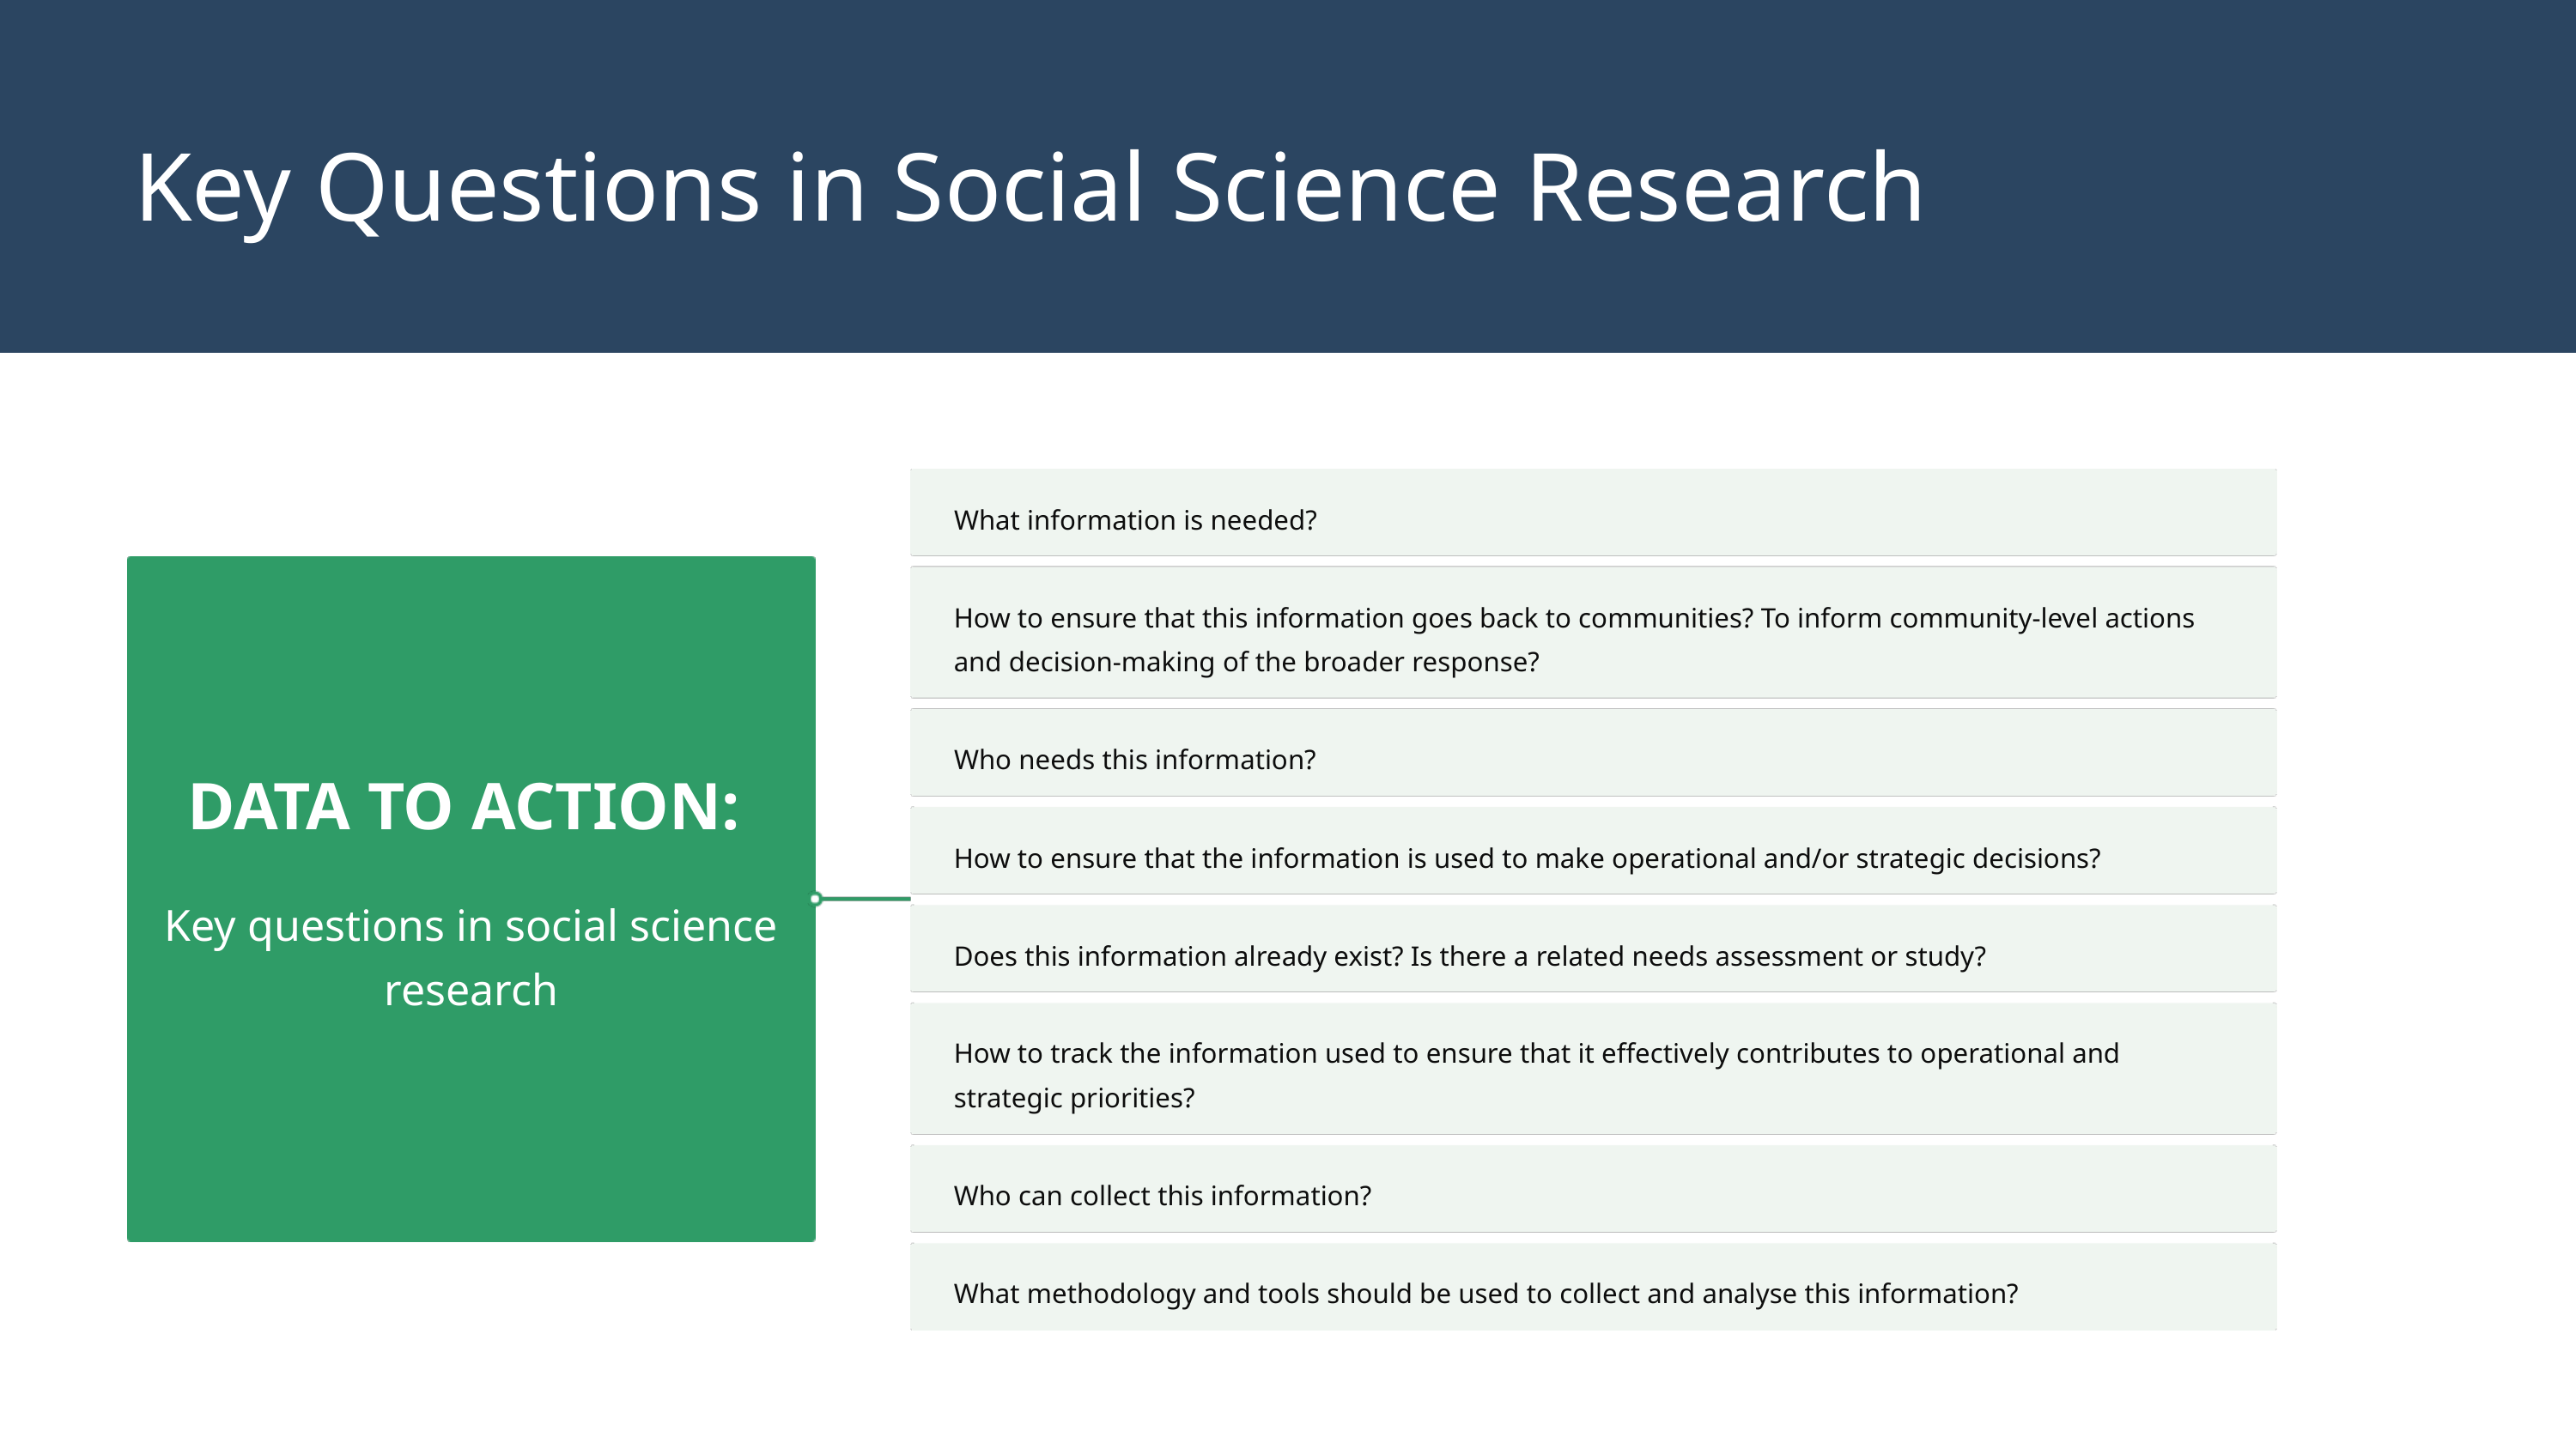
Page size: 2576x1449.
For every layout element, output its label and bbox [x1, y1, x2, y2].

picture [127, 469, 2277, 1331]
picture [0, 0, 2576, 353]
